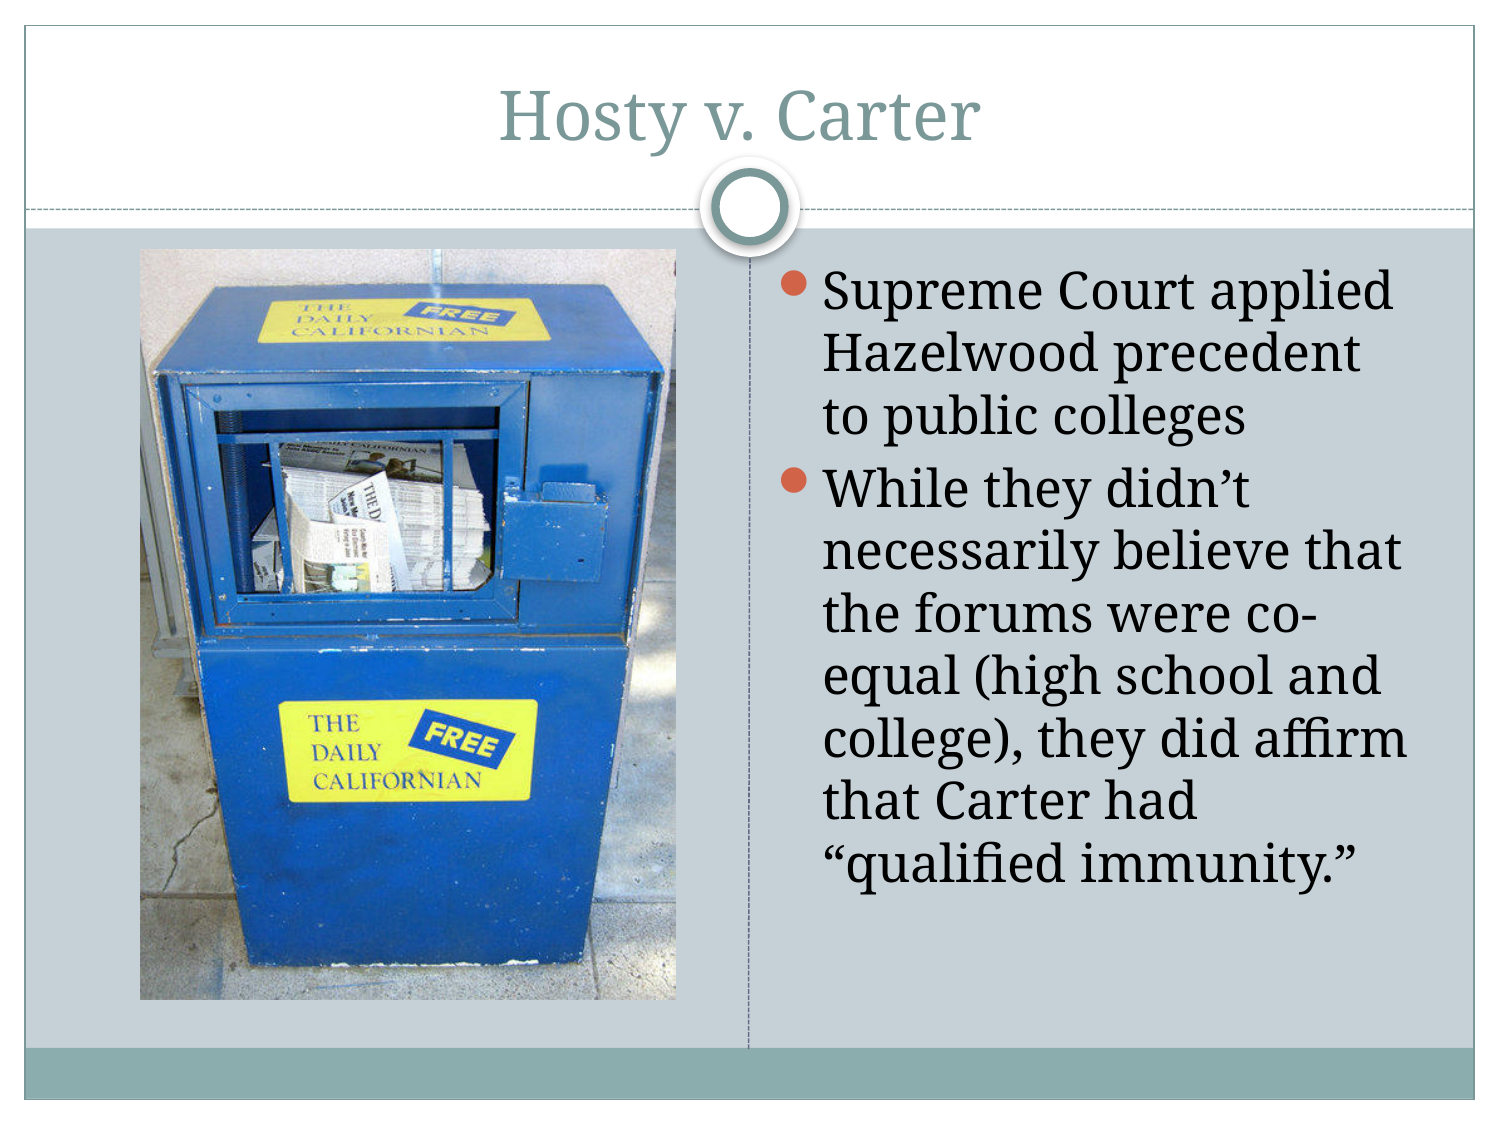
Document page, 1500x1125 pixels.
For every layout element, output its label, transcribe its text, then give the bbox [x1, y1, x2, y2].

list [140, 249, 676, 1001]
title Hosty v. Carter [49, 37, 1450, 162]
list Supreme Court applied Hazelwood precedent to public colleges While they didn’t necessarily believe that the forums were co-equal (high school and college), they did affirm that Carter had “qualified immunity.” [762, 249, 1429, 1000]
